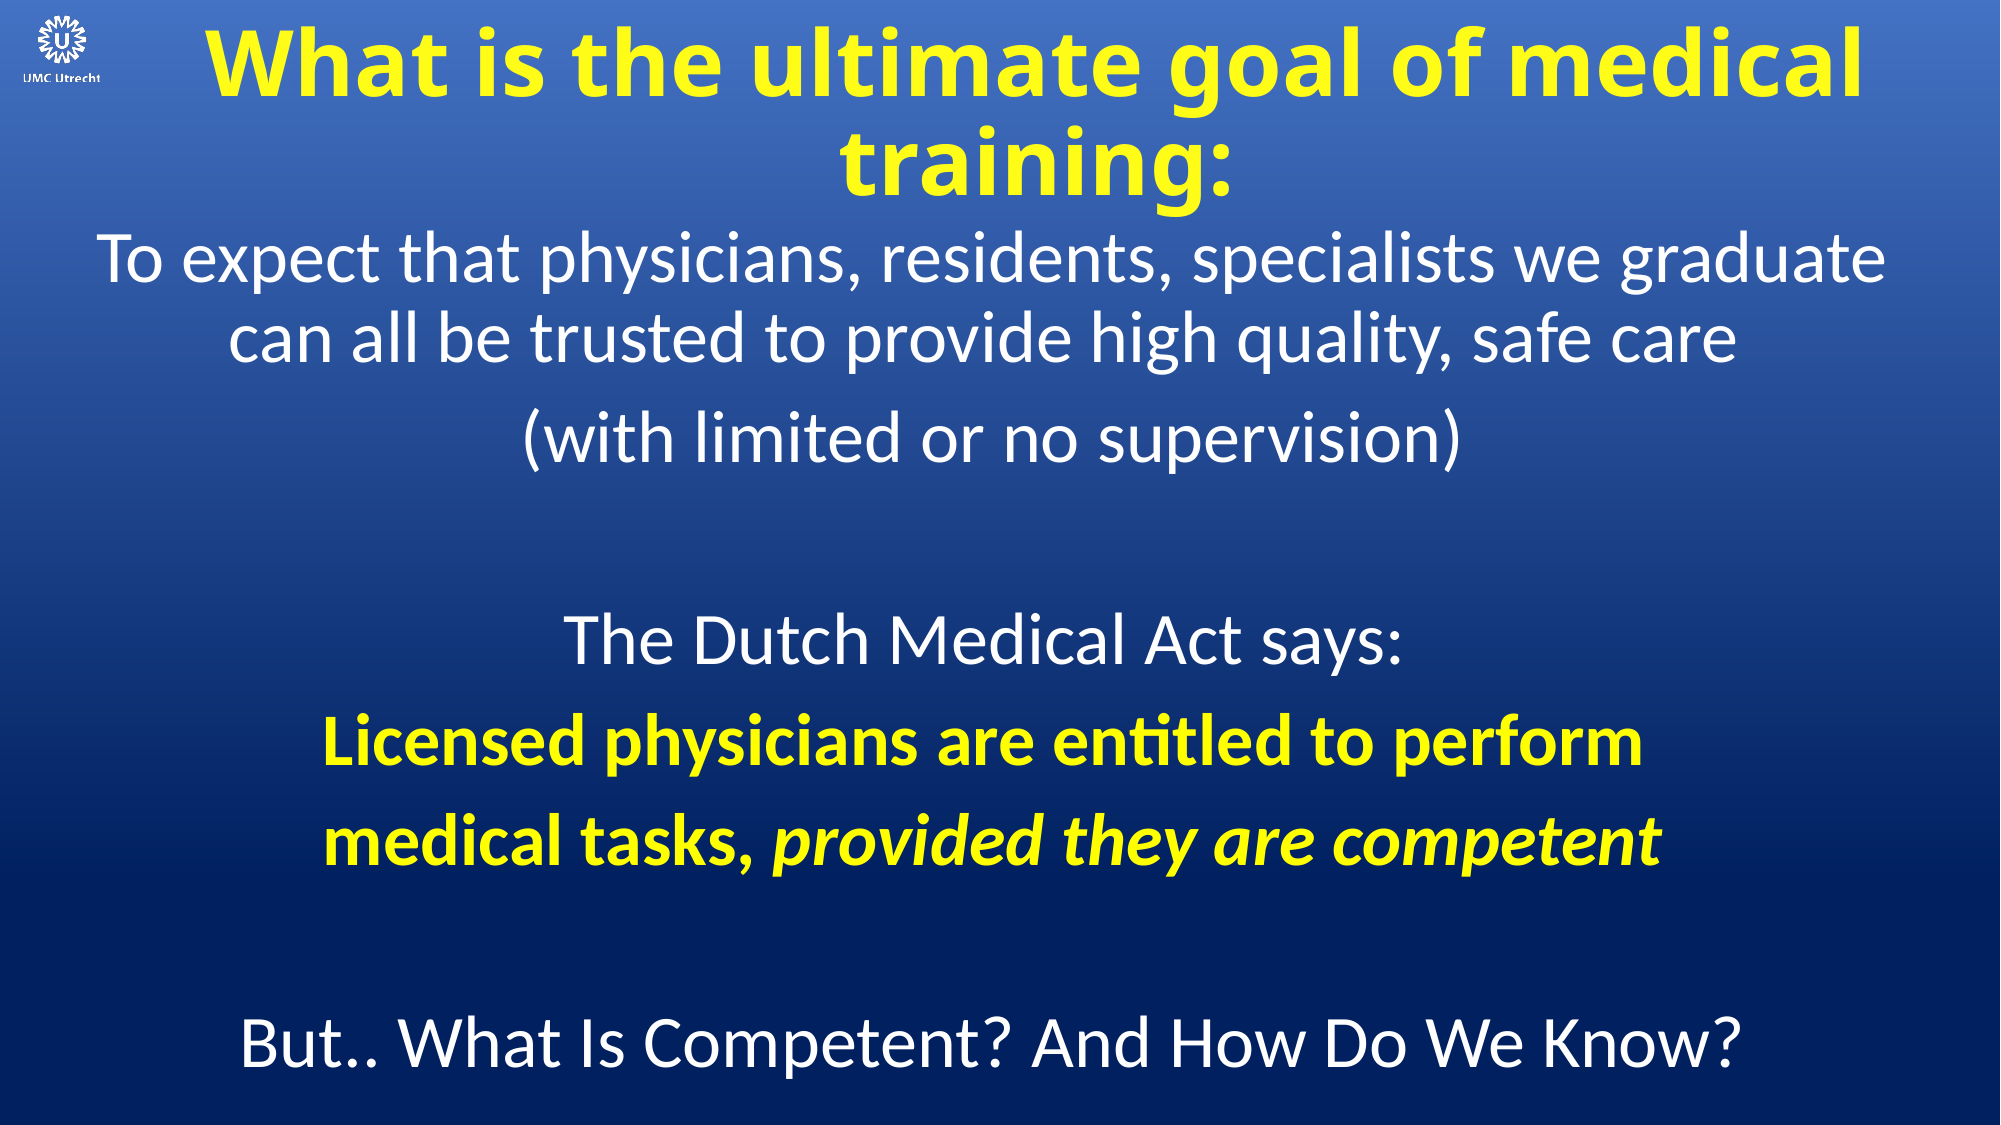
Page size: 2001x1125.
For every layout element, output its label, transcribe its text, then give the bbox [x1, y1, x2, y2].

picture [23, 15, 100, 82]
title What is the ultimate goal of medical training: [75, 22, 1998, 211]
list To expect that physicians, residents, specialists we graduate can all be trusted to provide high quality, safe care (with limited or no supervision) The Dutch Medical Act says: Licensed physicians are entitled to perform medical tasks, provided they are competent But.. What Is Competent? And How Do We Know? [61, 210, 1925, 1093]
